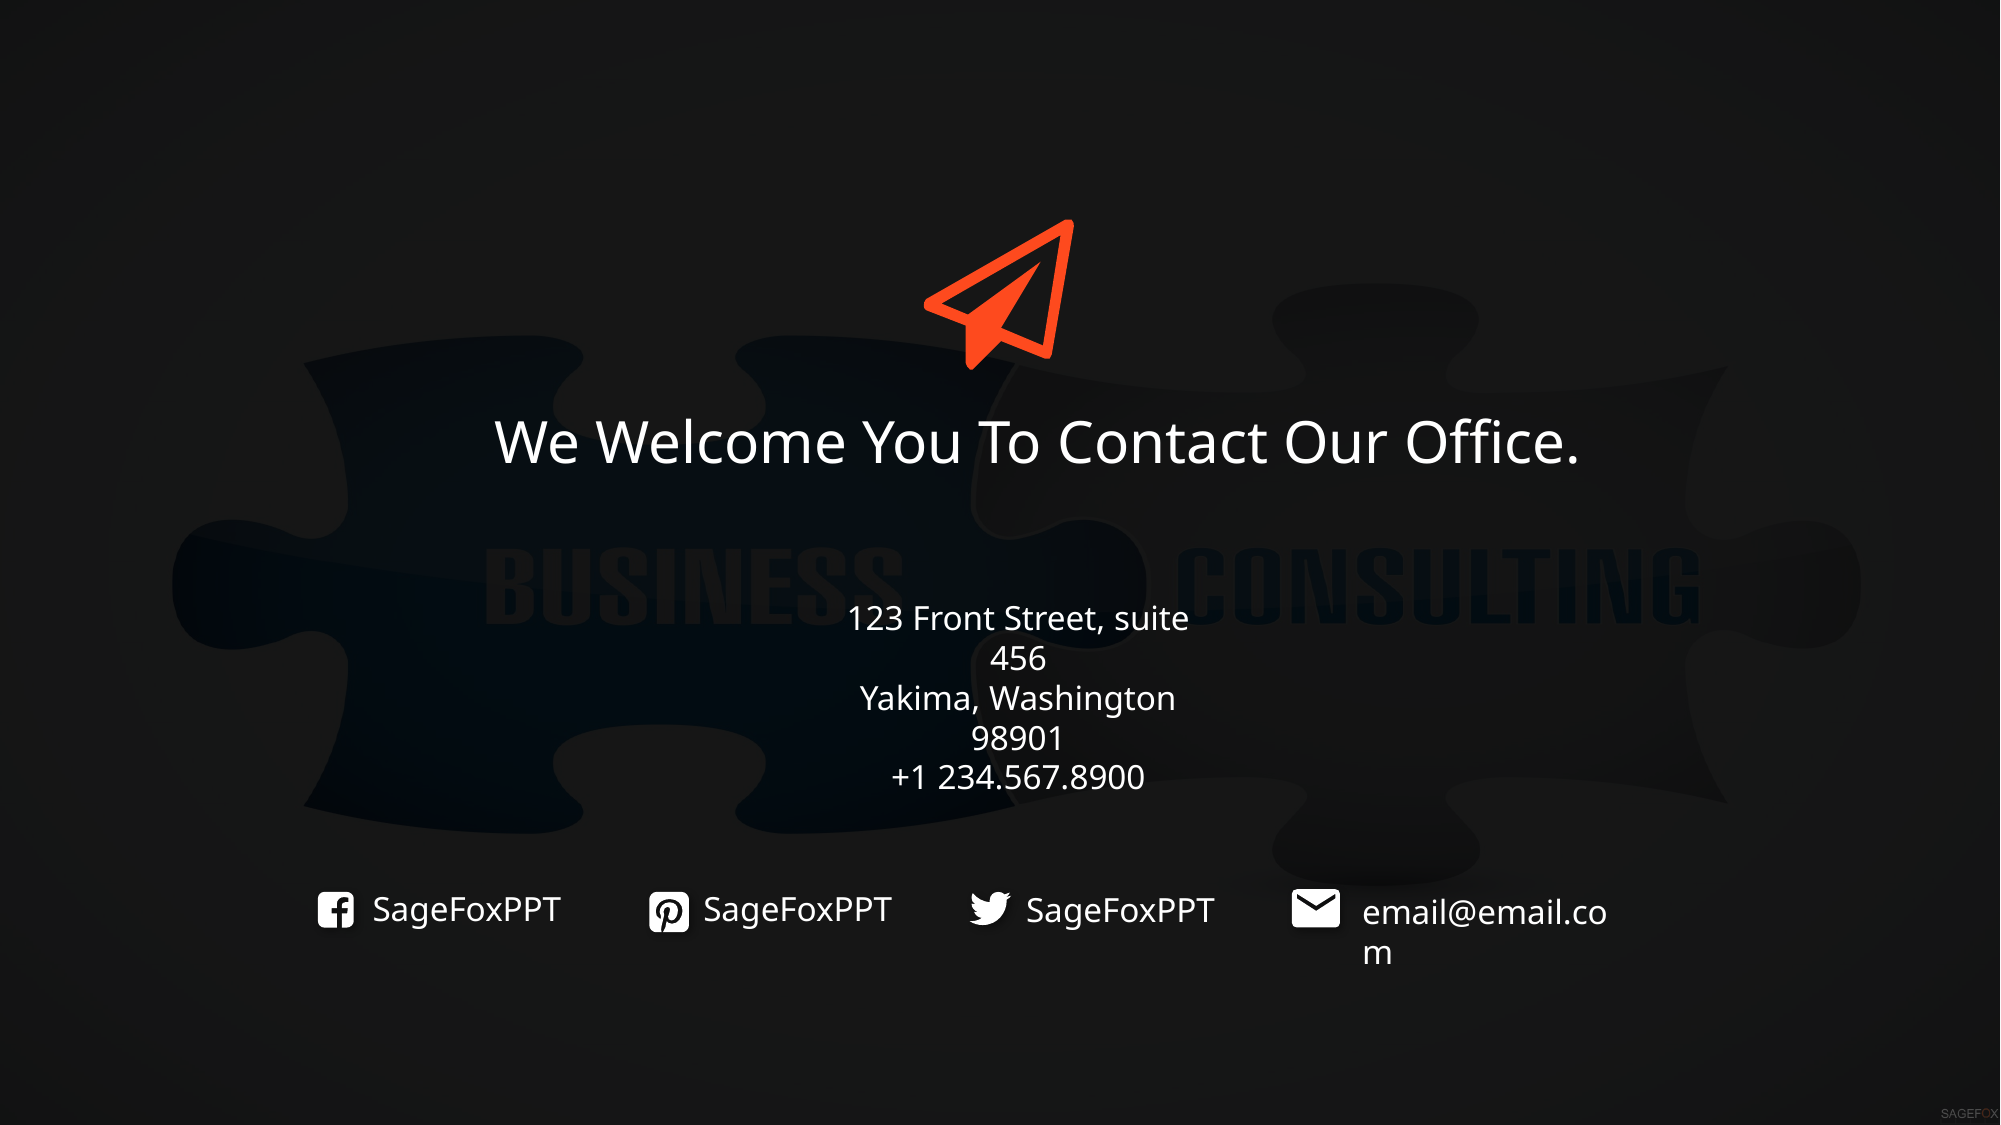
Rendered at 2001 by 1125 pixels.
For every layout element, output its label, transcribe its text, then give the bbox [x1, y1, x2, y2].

text_box [0, 0, 2000, 1125]
text_box [317, 891, 354, 928]
text_box SageFoxPPT [688, 880, 929, 936]
text_box [923, 219, 1074, 370]
text_box [649, 891, 688, 933]
text_box 123 Front Street, suite 456 Yakima, Washington 98901 +1 234.567.8900 [808, 589, 1229, 804]
text_box SageFoxPPT [1011, 881, 1252, 937]
text_box We Welcome You To Contact Our Office. [477, 398, 1598, 483]
text_box [1291, 889, 1340, 928]
text_box email@email.com [1347, 884, 1649, 979]
text_box SageFoxPPT [357, 880, 598, 936]
text_box [969, 891, 1011, 926]
